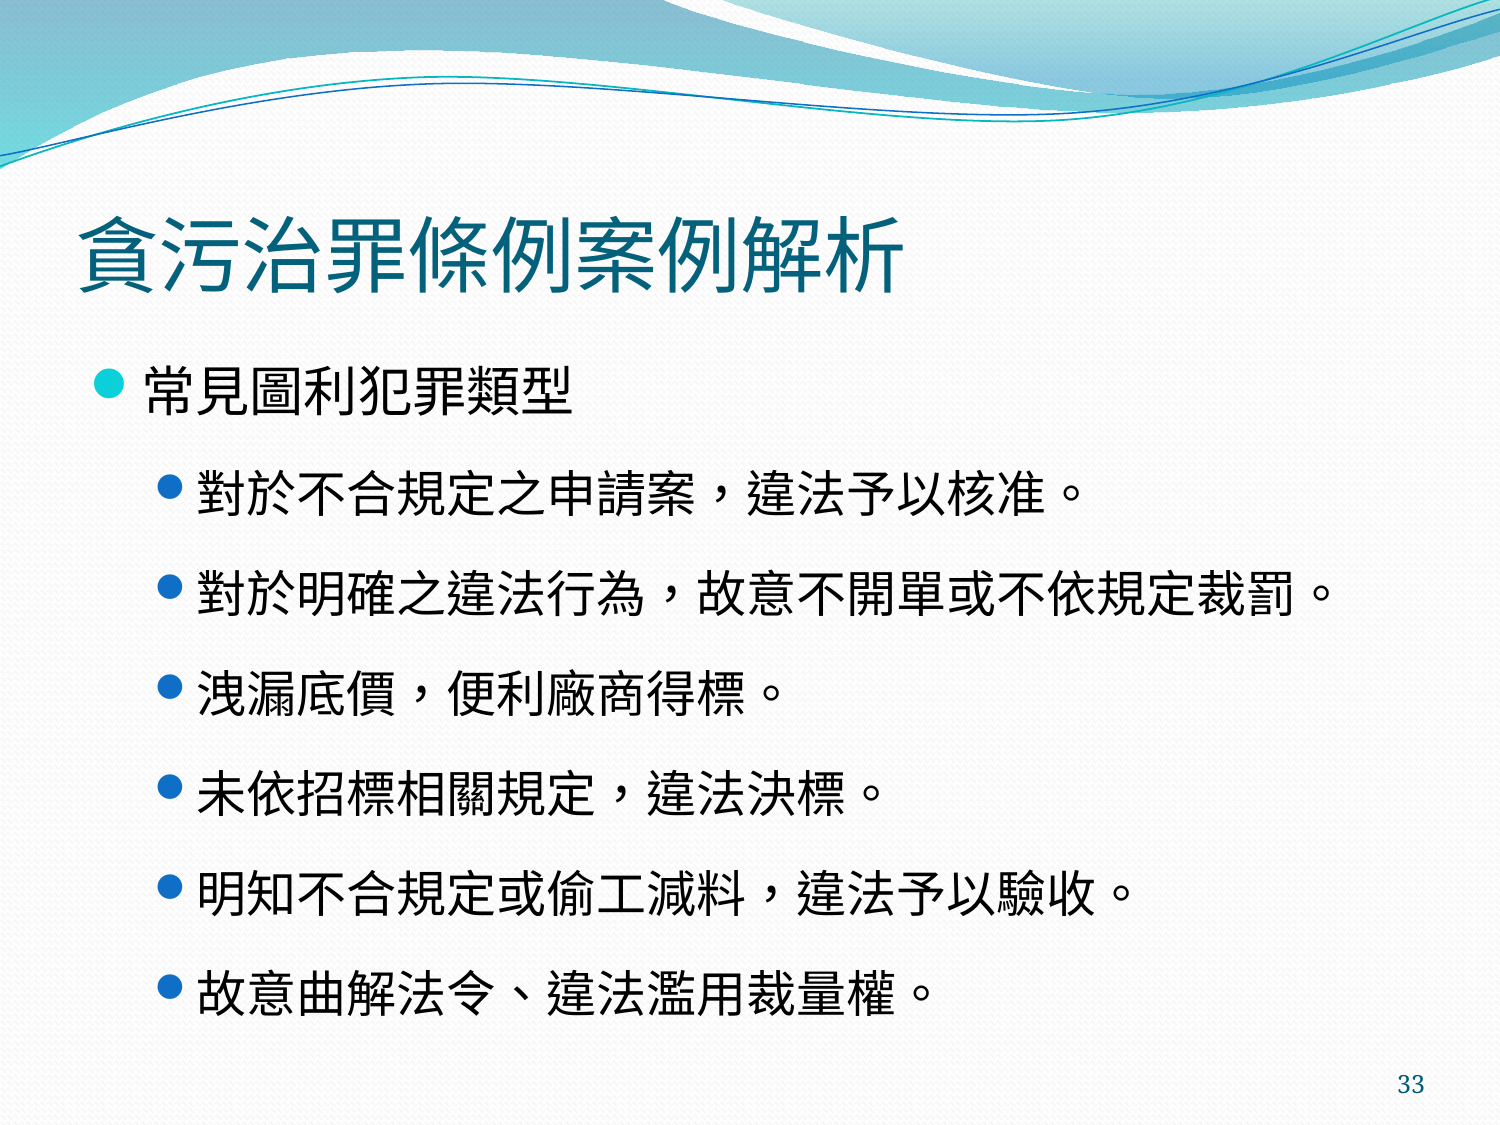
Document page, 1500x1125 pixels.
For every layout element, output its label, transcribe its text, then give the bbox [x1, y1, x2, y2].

slide_number 33 [1299, 1042, 1425, 1103]
list 常見圖利犯罪類型 對於不合規定之申請案，違法予以核准。 對於明確之違法行為，故意不開單或不依規定裁罰。 洩漏底價，便利廠商得標。 未依招標相關規定，違法決標。 明知不合規定或偷工減料，違法予以驗收。 故意曲解法令、違法濫用裁量權。 [75, 317, 1425, 1038]
title 貪污治罪條例案例解析 [75, 115, 1425, 303]
